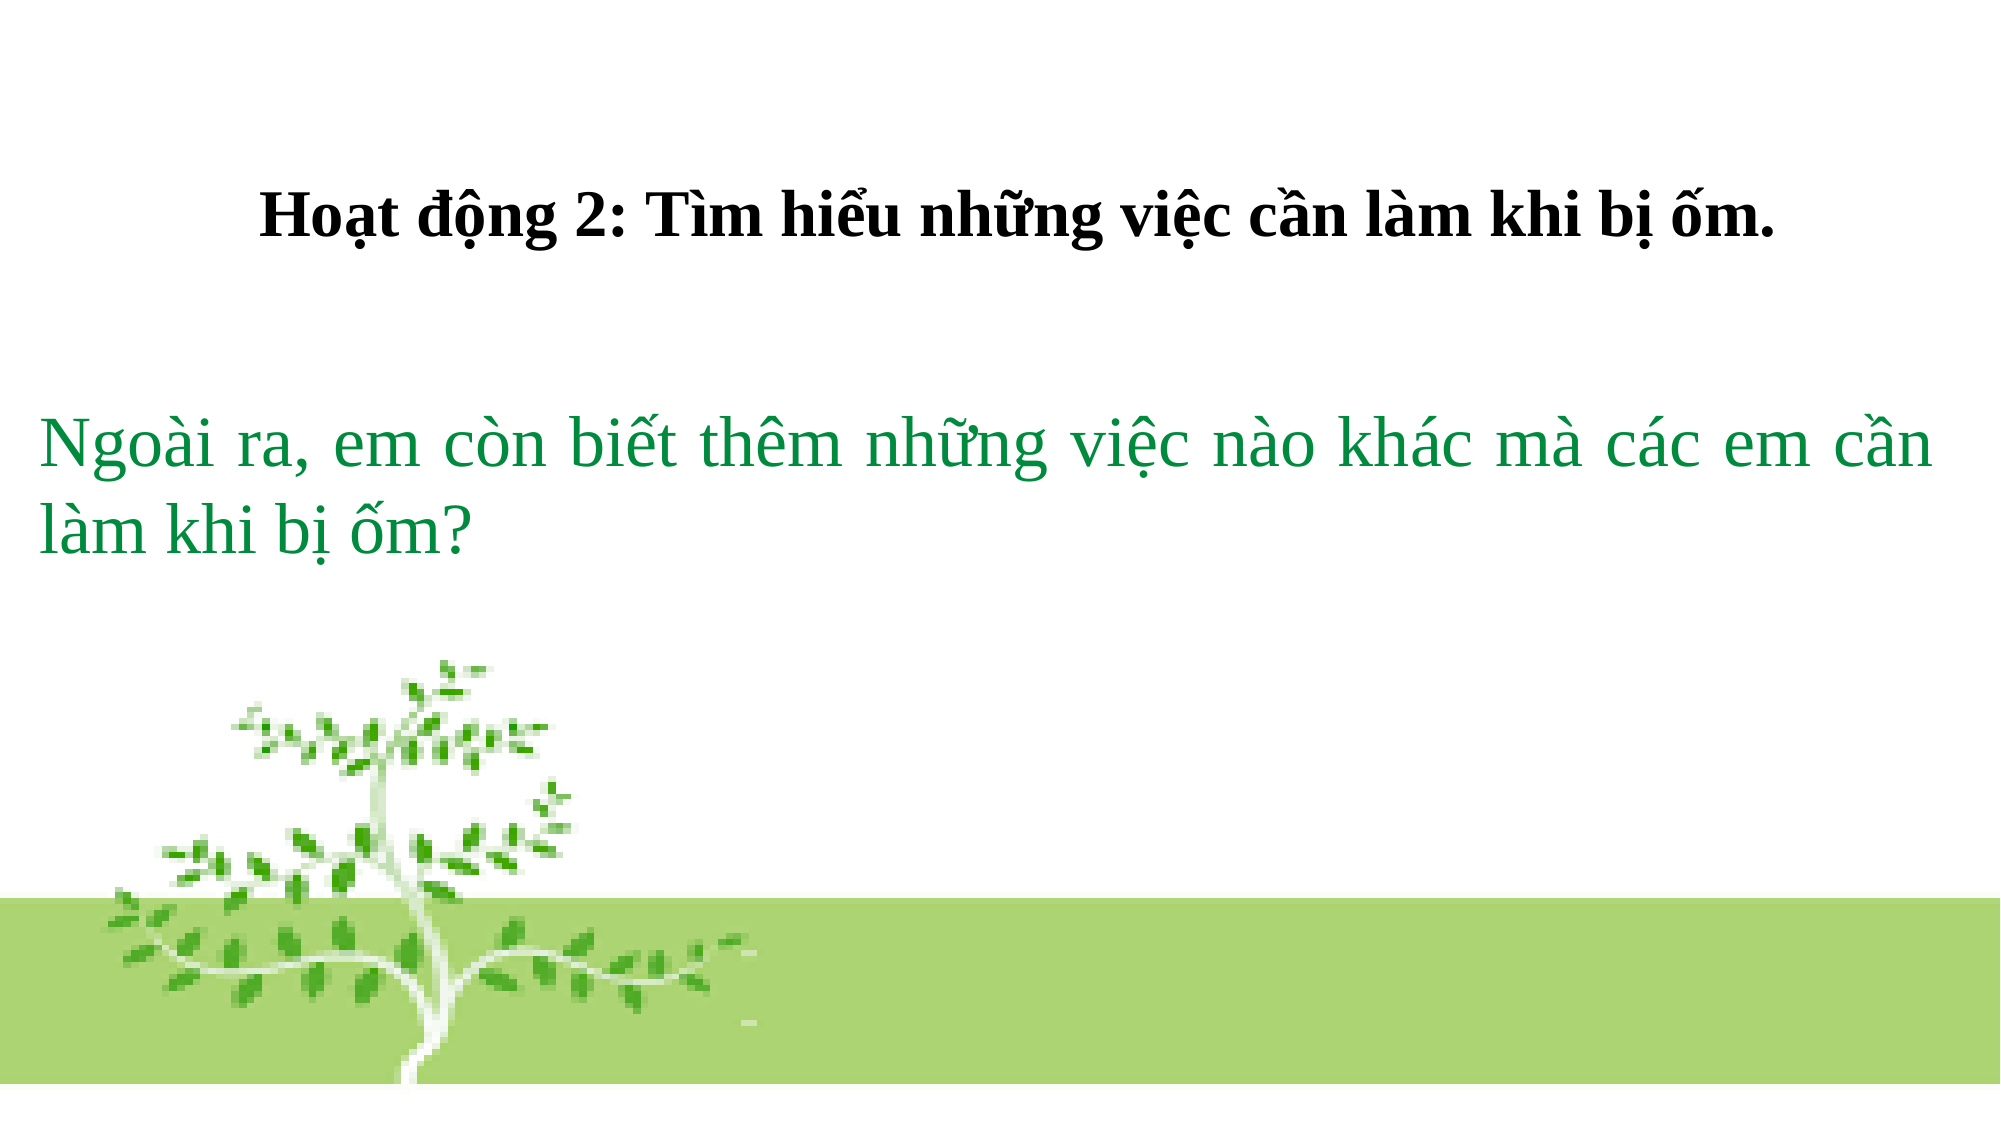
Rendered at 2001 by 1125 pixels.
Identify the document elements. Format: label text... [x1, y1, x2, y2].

text_box Hoạt động 2: Tìm hiểu những việc cần làm khi bị ốm. [99, 162, 1938, 258]
picture [0, 0, 2001, 1125]
text_box Ngoài ra, em còn biết thêm những việc nào khác mà các em cần làm khi bị ốm? [24, 387, 1950, 575]
